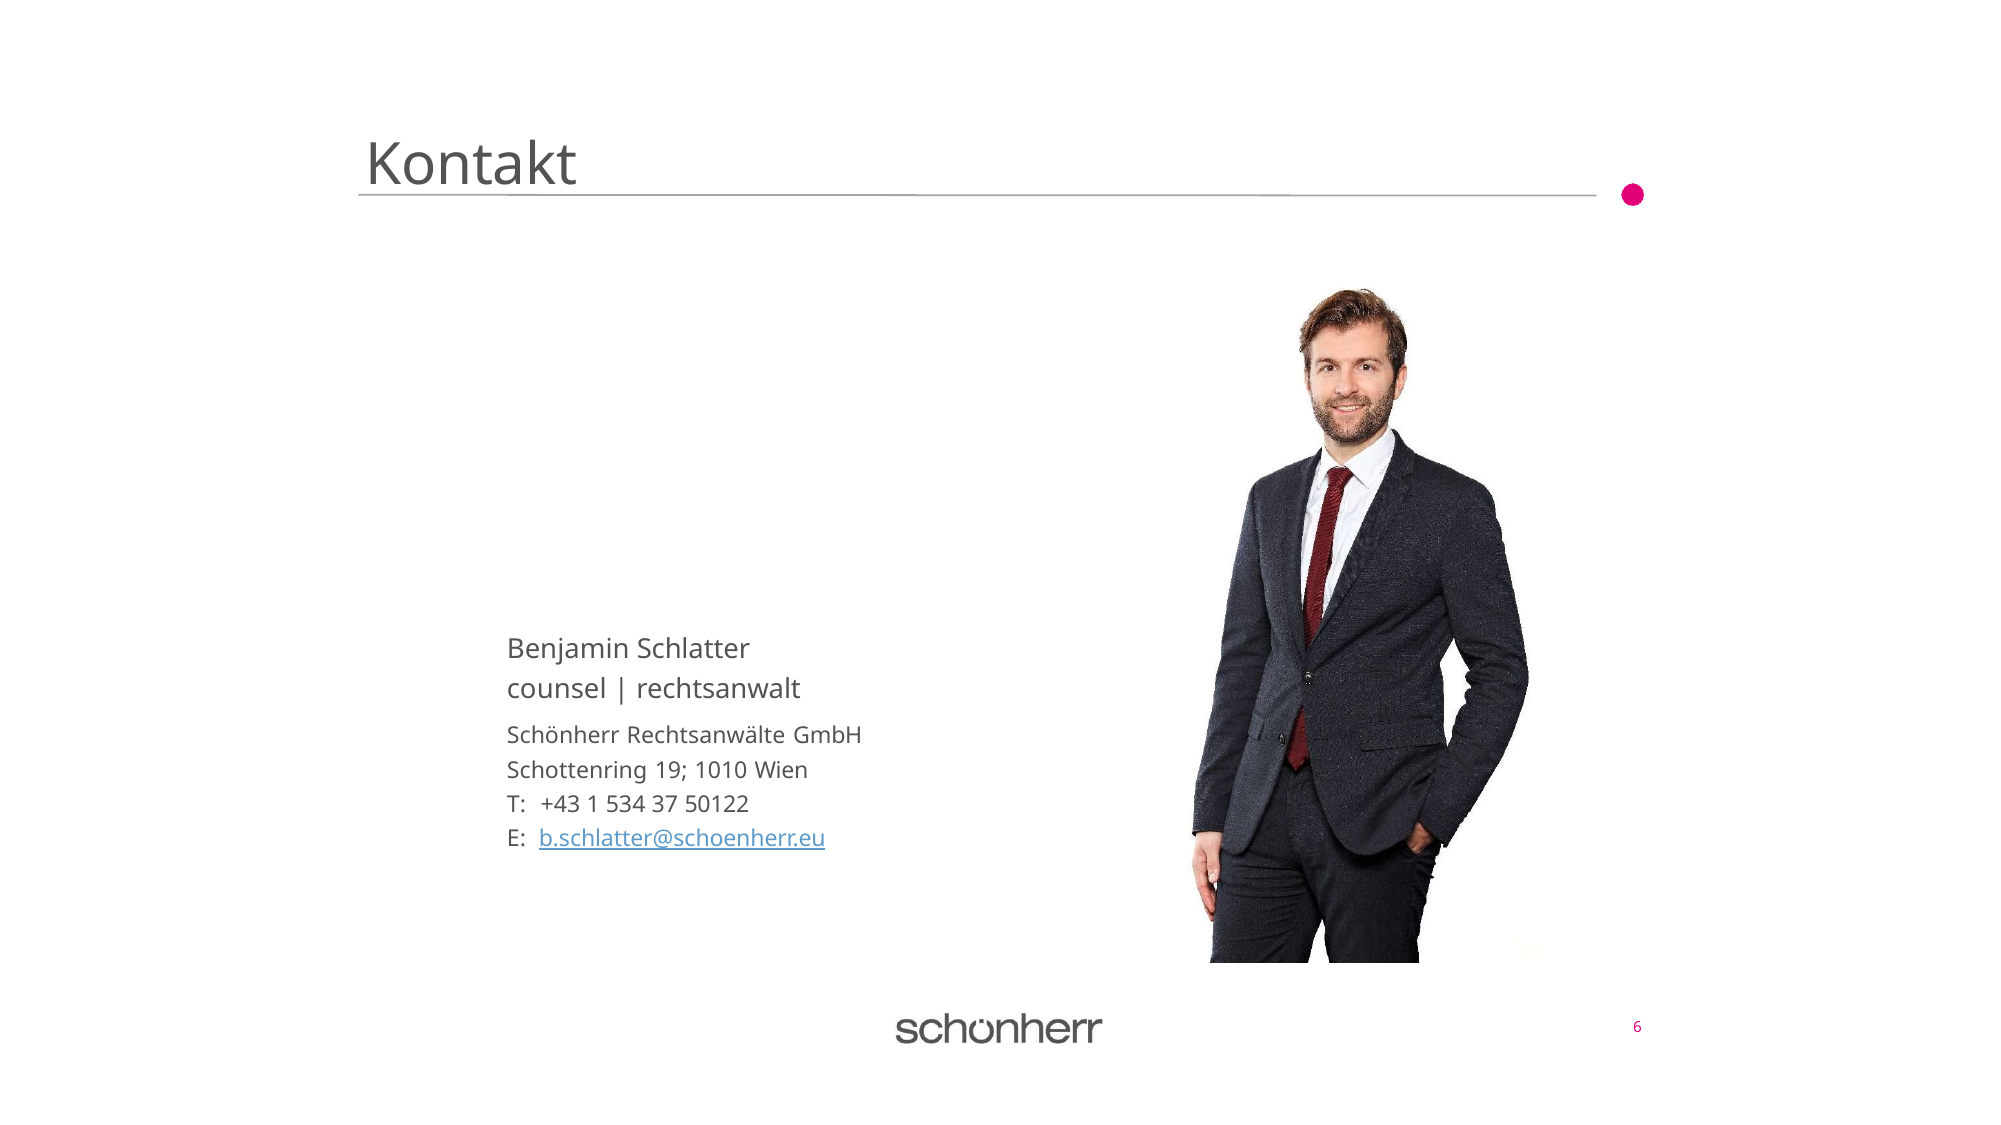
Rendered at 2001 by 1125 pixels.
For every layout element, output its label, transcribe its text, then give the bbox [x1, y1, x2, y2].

picture [1183, 287, 1545, 964]
picture [1621, 183, 1644, 207]
text_box 6 [1631, 1014, 1644, 1036]
text_box Benjamin Schlatter counsel | rechtsanwalt Schönherr Rechtsanwälte GmbH Schottenring 19; 1010 Wien T: +43 1 534 37 50122 E: b.schlatter@schoenherr.eu [505, 581, 892, 855]
title Kontakt [363, 124, 1584, 315]
picture [894, 1012, 1103, 1044]
